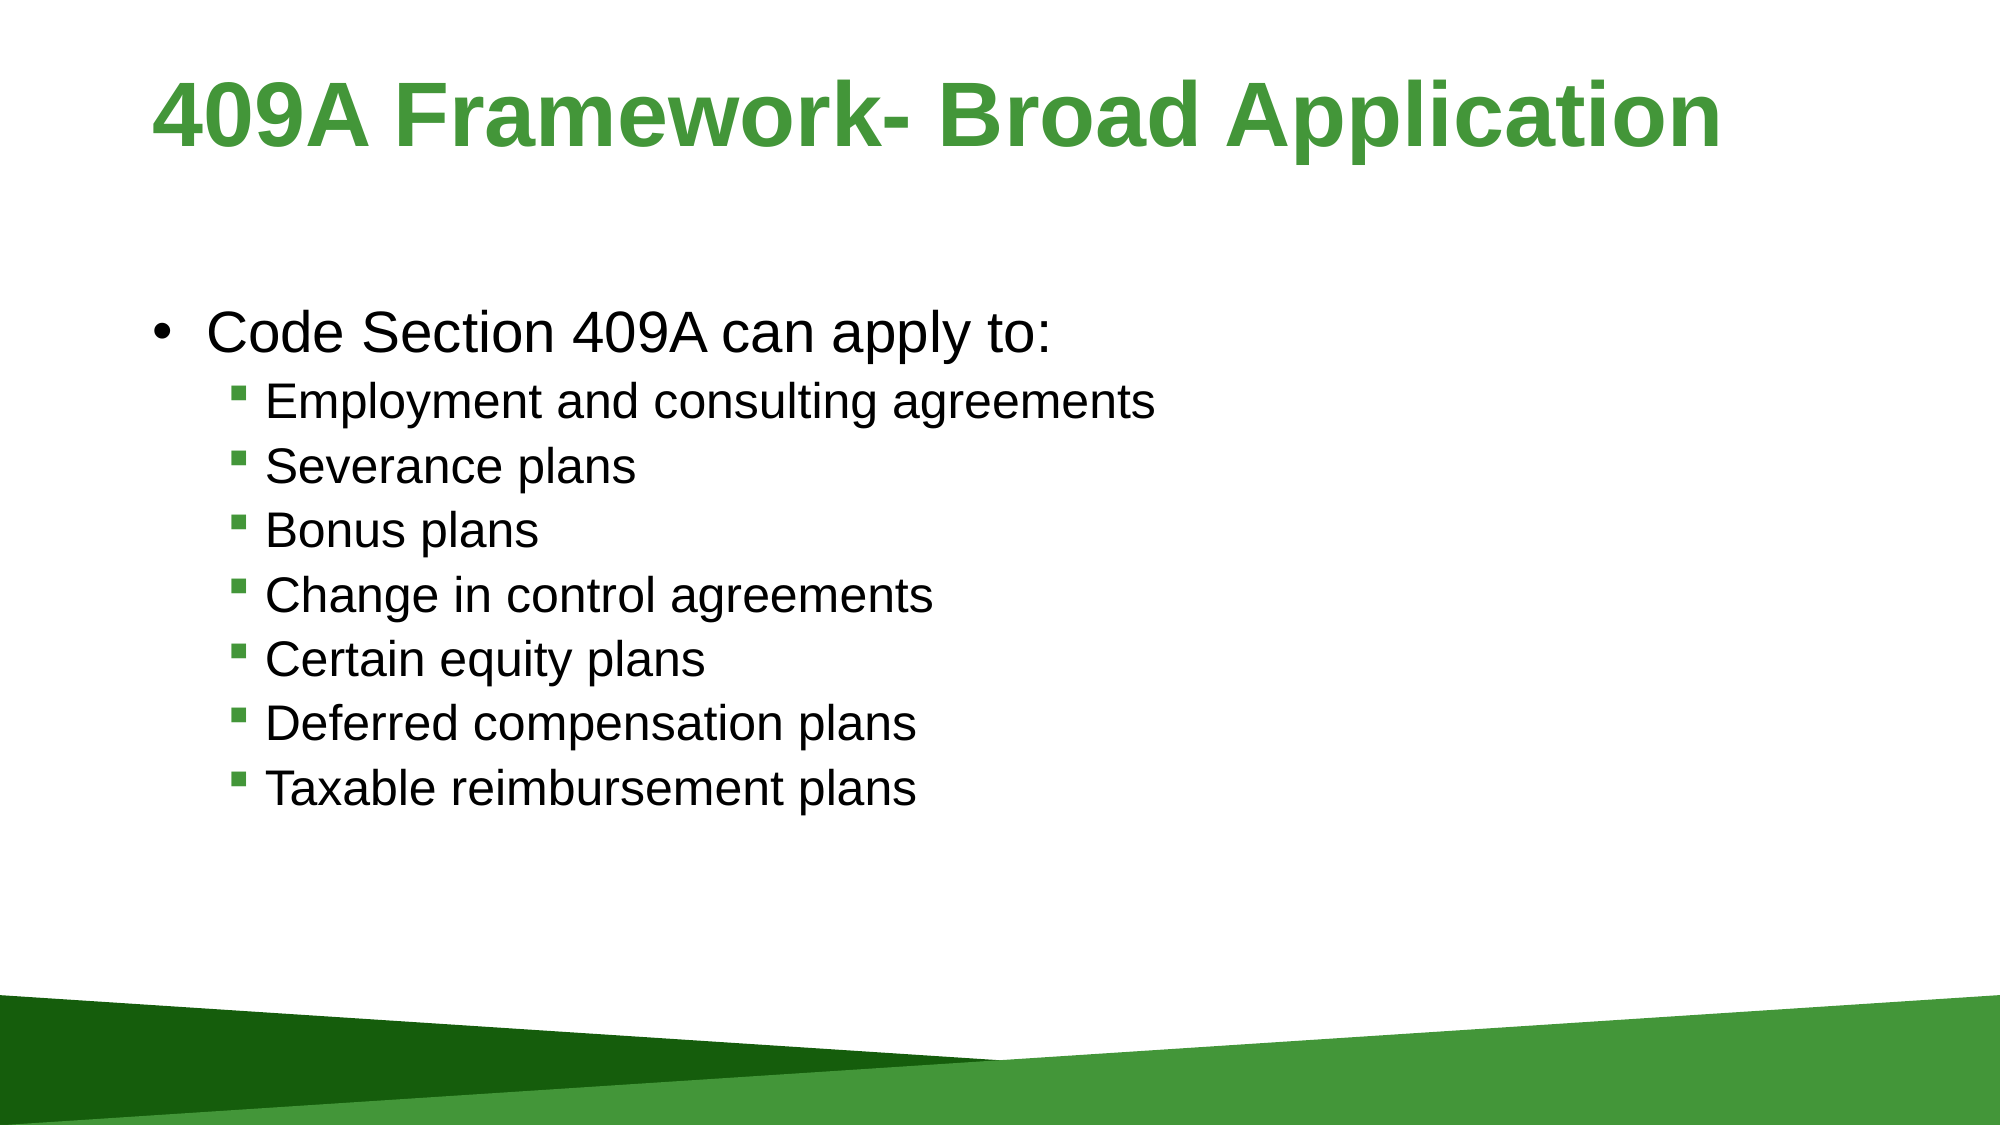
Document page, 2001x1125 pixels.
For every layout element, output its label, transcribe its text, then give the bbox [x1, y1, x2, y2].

list Code Section 409A can apply to: Employment and consulting agreements Severance plans Bonus plans Change in control agreements Certain equity plans Deferred compensation plans Taxable reimbursement plans [137, 295, 1863, 986]
title 409A Framework- Broad Application [137, 59, 1863, 278]
